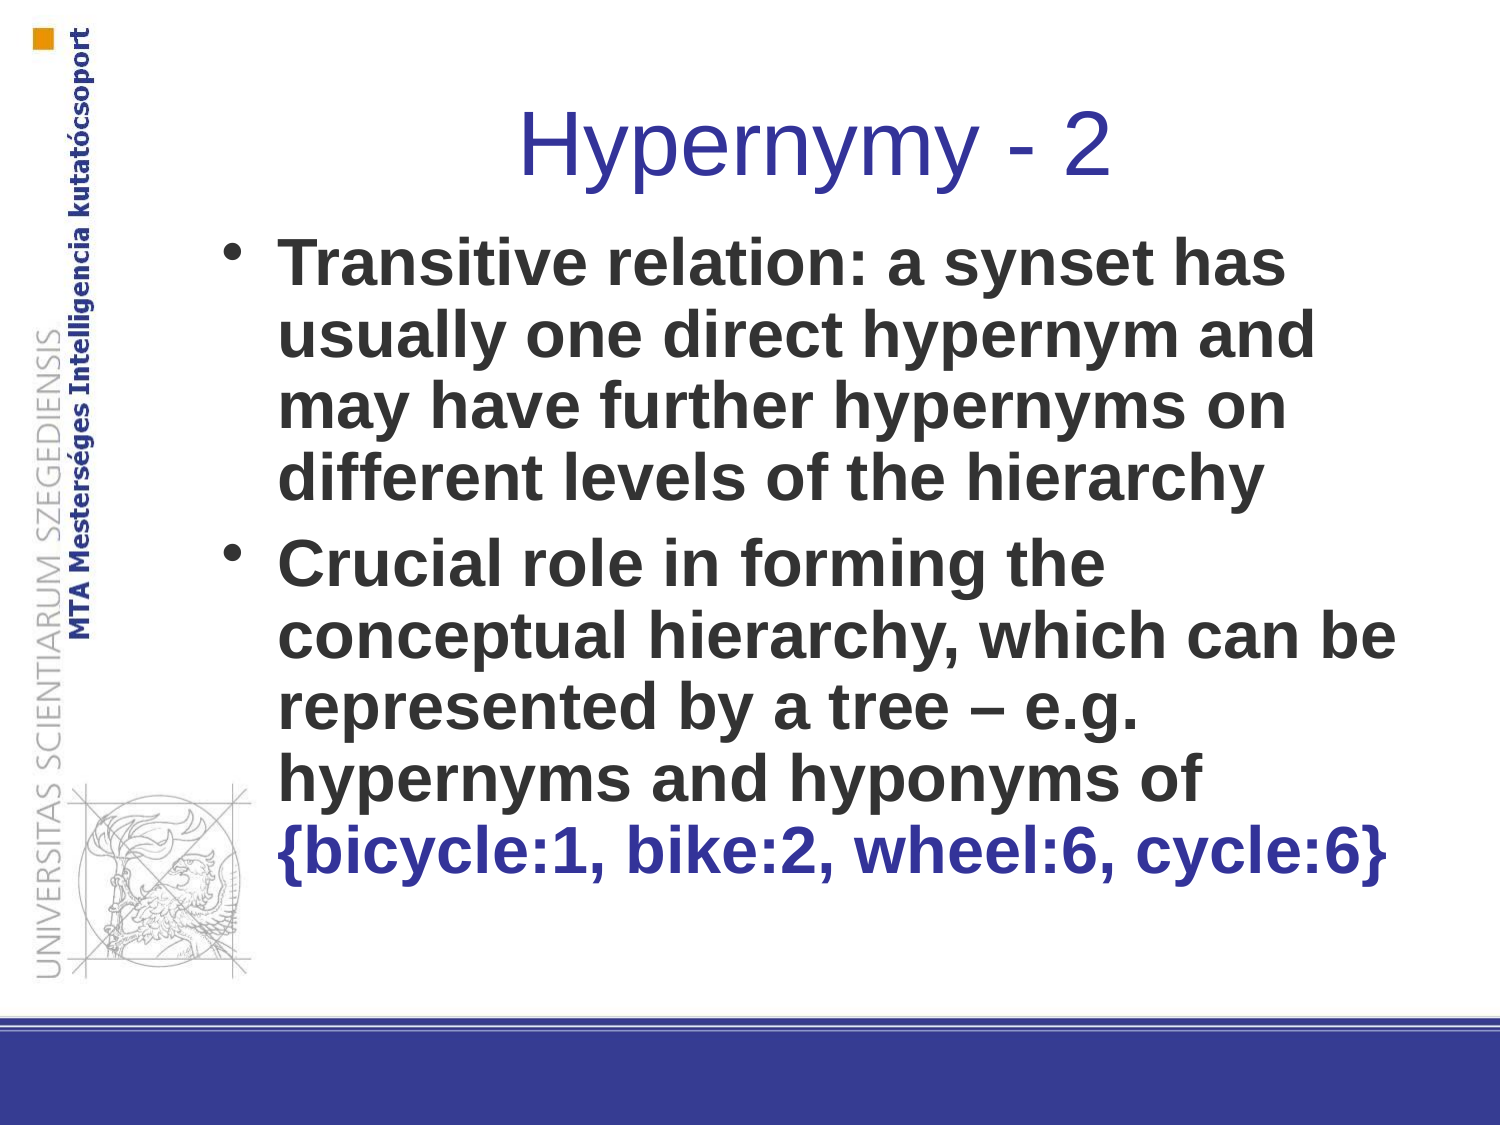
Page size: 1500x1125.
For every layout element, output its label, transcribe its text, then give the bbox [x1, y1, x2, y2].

title Hypernymy - 2 [206, 45, 1425, 220]
picture [0, 0, 1500, 1125]
list Transitive relation: a synset has usually one direct hypernym and may have further hypernyms on different levels of the hierarchy Crucial role in forming the conceptual hierarchy, which can be represented by a tree – e.g. hypernyms and hyponyms of {bicycle:1, bike:2, wheel:6, cycle:6} [206, 220, 1425, 988]
